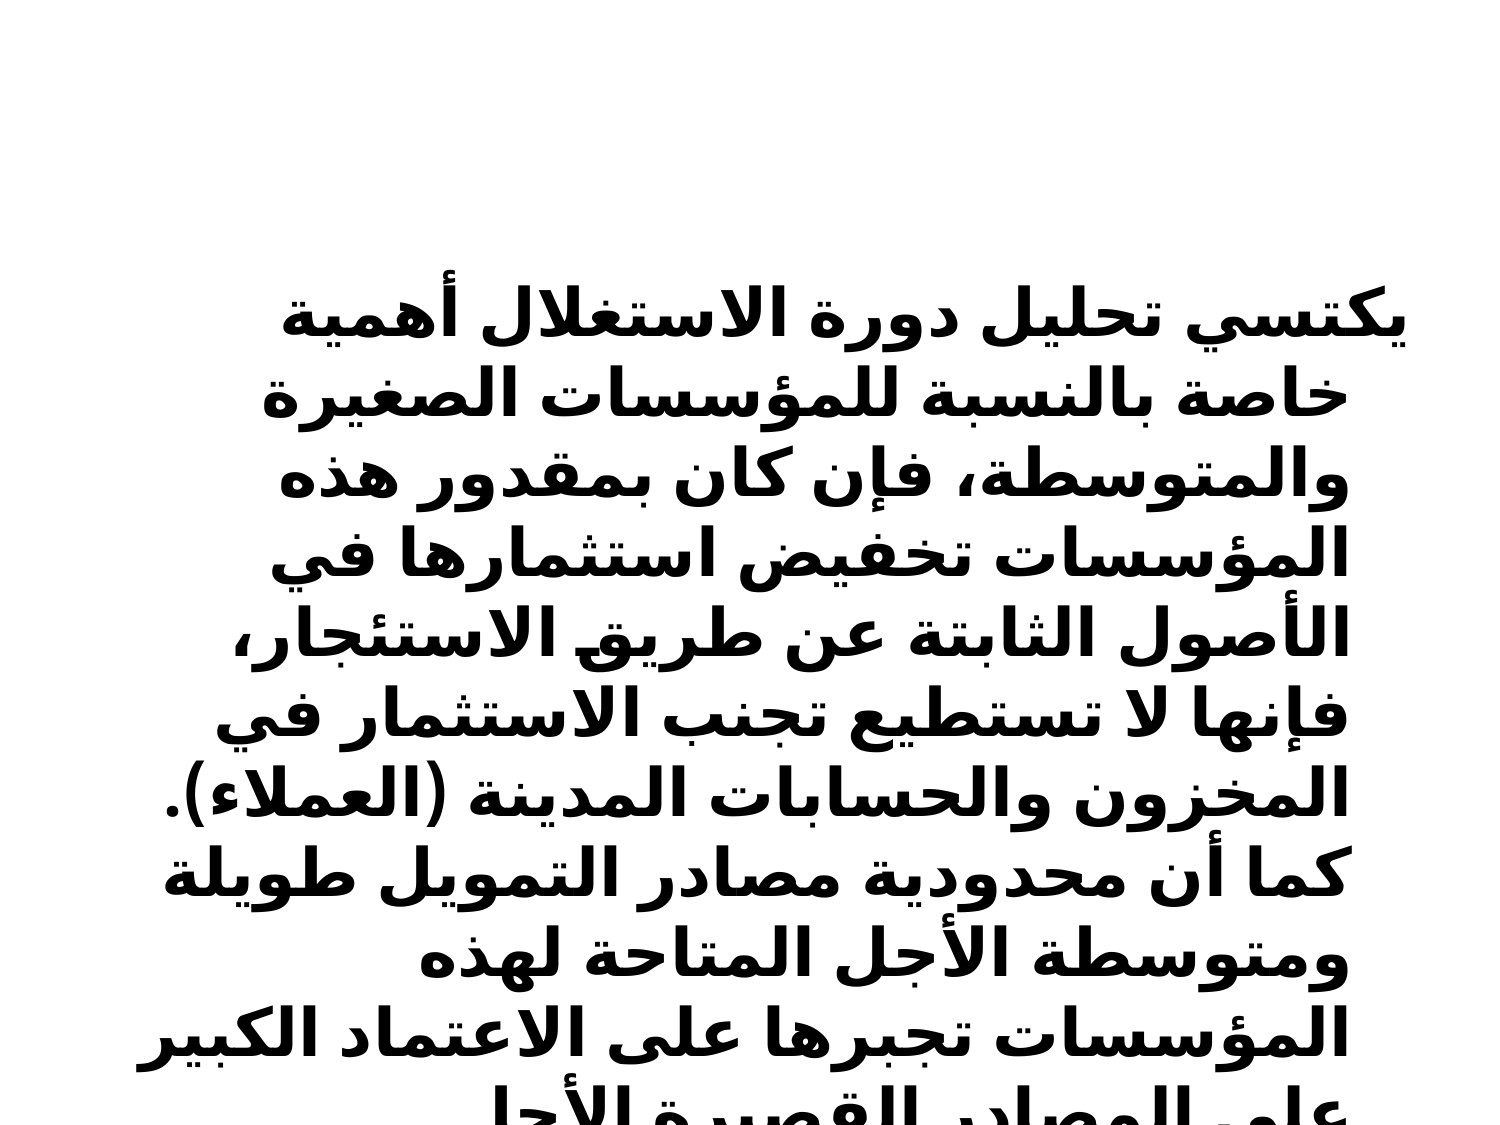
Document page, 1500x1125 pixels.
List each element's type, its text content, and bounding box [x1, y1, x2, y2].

list يكتسي تحليل دورة الاستغلال أهمية خاصة بالنسبة للمؤسسات الصغيرة والمتوسطة، فإن كان بمقدور هذه المؤسسات تخفيض استثمارها في الأصول الثابتة عن طريق الاستئجار، فإنها لا تستطيع تجنب الاستثمار في المخزون والحسابات المدينة (العملاء). كما أن محدودية مصادر التمويل طويلة ومتوسطة الأجل المتاحة لهذه المؤسسات تجبرها على الاعتماد الكبير على المصادر القصيرة الأجل. [75, 262, 1425, 1005]
